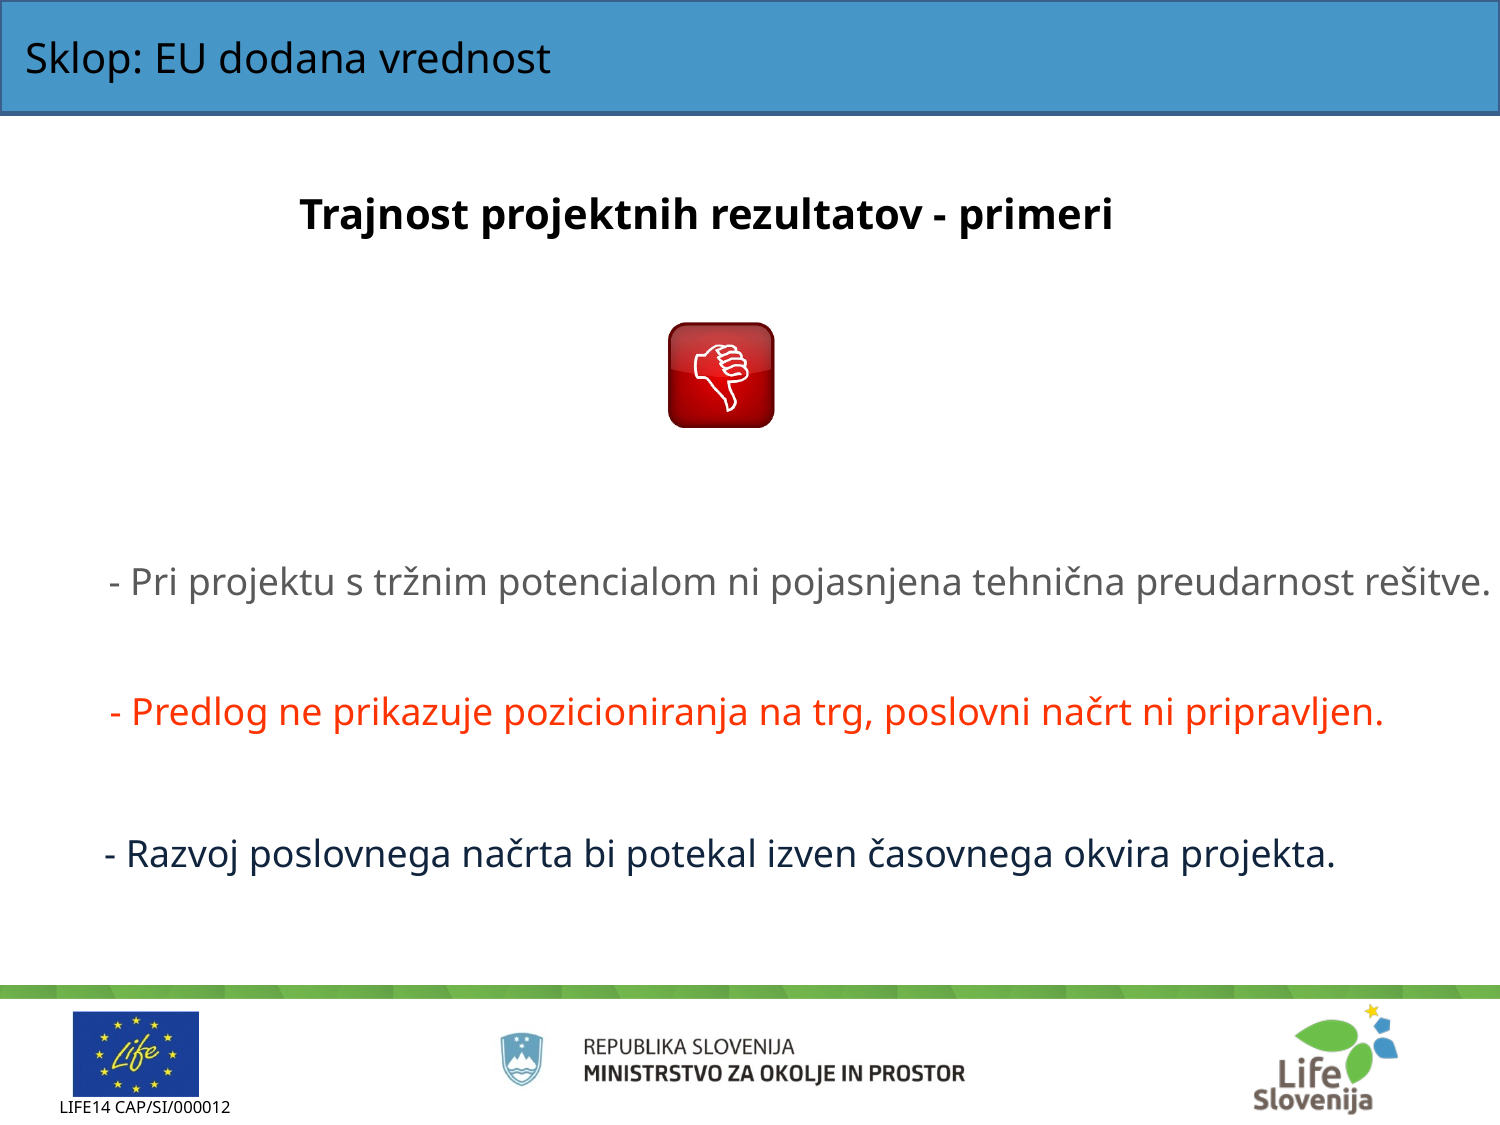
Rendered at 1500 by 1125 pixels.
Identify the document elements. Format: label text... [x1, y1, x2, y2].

text_box - Predlog ne prikazuje pozicioniranja na trg, poslovni načrt ni pripravljen. [94, 680, 1401, 741]
picture [0, 984, 1500, 999]
text_box Sklop: EU dodana vrednost [0, 0, 1500, 116]
picture [491, 1026, 972, 1090]
text_box - Pri projektu s tržnim potencialom ni pojasnjena tehnična preudarnost rešitve. [93, 550, 1500, 611]
text_box - Razvoj poslovnega načrta bi potekal izven časovnega okvira projekta. [89, 822, 1353, 882]
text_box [44, 1011, 255, 1125]
picture [666, 320, 775, 429]
text_box Trajnost projektnih rezultatov - primeri [285, 155, 1130, 246]
picture [1249, 1000, 1404, 1119]
